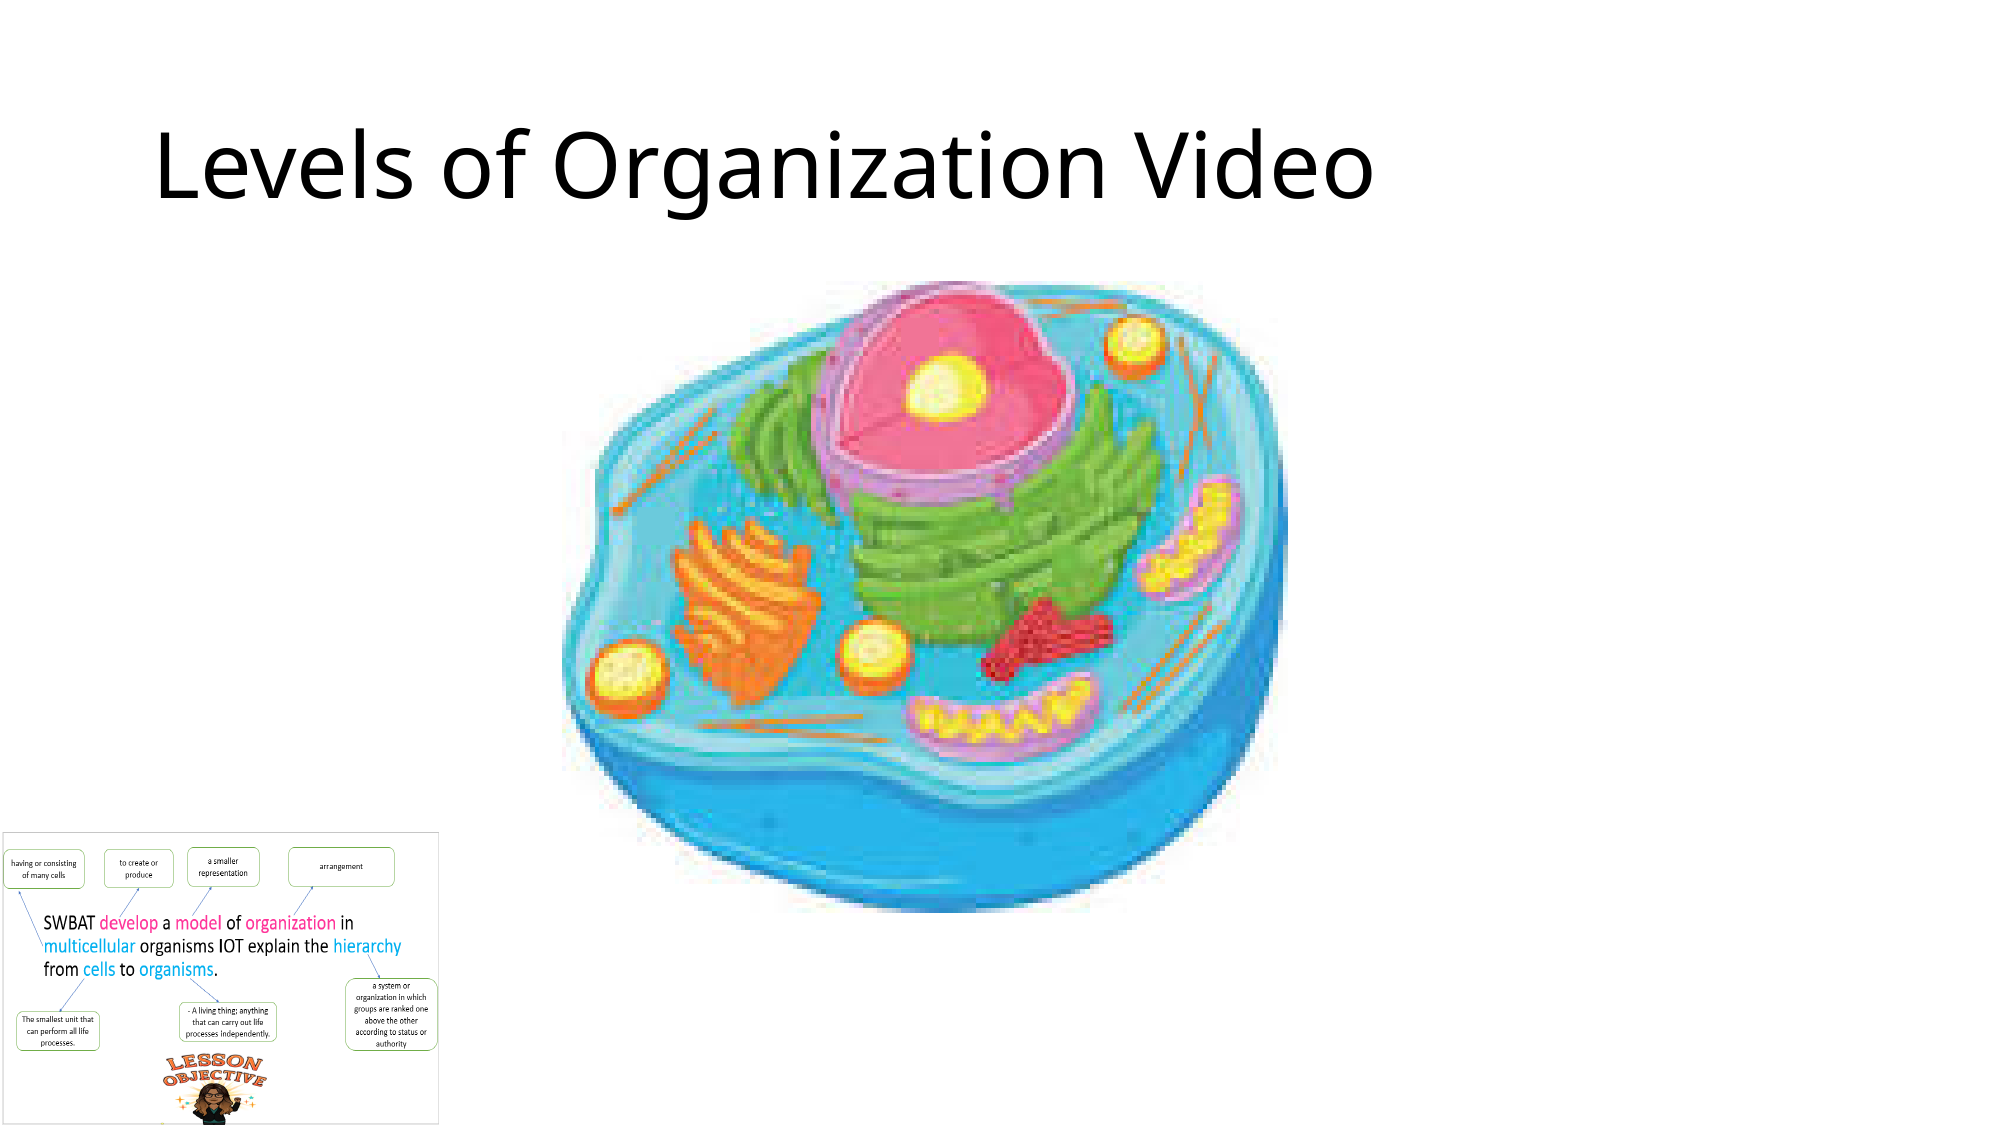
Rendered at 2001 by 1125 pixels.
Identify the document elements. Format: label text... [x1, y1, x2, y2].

picture [1, 832, 439, 1125]
title Levels of Organization Video [137, 59, 1863, 278]
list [562, 281, 1288, 913]
